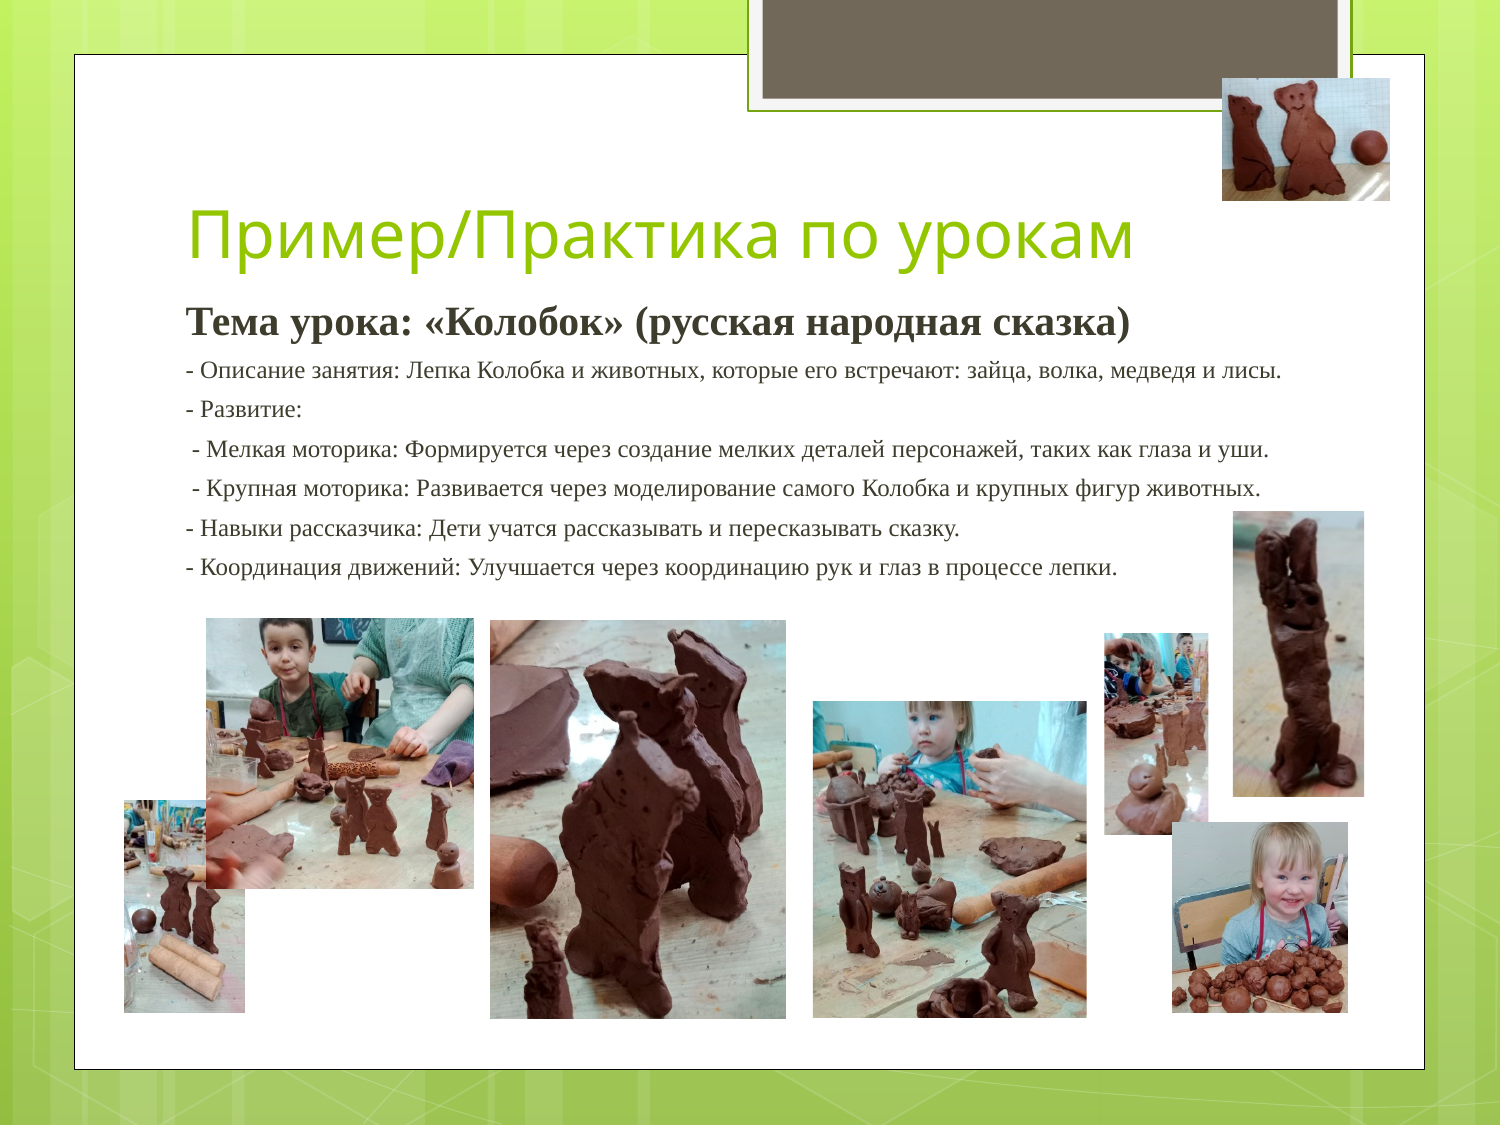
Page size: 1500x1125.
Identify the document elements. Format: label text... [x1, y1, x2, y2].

title Пример/Практика по урокам [171, 168, 1324, 278]
picture [1222, 77, 1390, 201]
picture [489, 619, 786, 1019]
picture [1104, 633, 1349, 1013]
picture [812, 701, 1087, 1018]
picture [1232, 510, 1365, 797]
list Тема урока: «Колобок» (русская народная сказка) - Описание занятия: Лепка Колобка и животных, которые его встречают: зайца, волка, медведя и лисы. - Развитие: - Мелкая моторика: Формируется через создание мелких деталей персонажей, таких как глаза и уши. - Крупная моторика: Развивается через моделирование самого Колобка и крупных фигур животных. - Навыки рассказчика: Дети учатся рассказывать и пересказывать сказку. - Координация движений: Улучшается через координацию рук и глаз в процессе лепки. [159, 278, 1353, 957]
picture [124, 618, 474, 1013]
